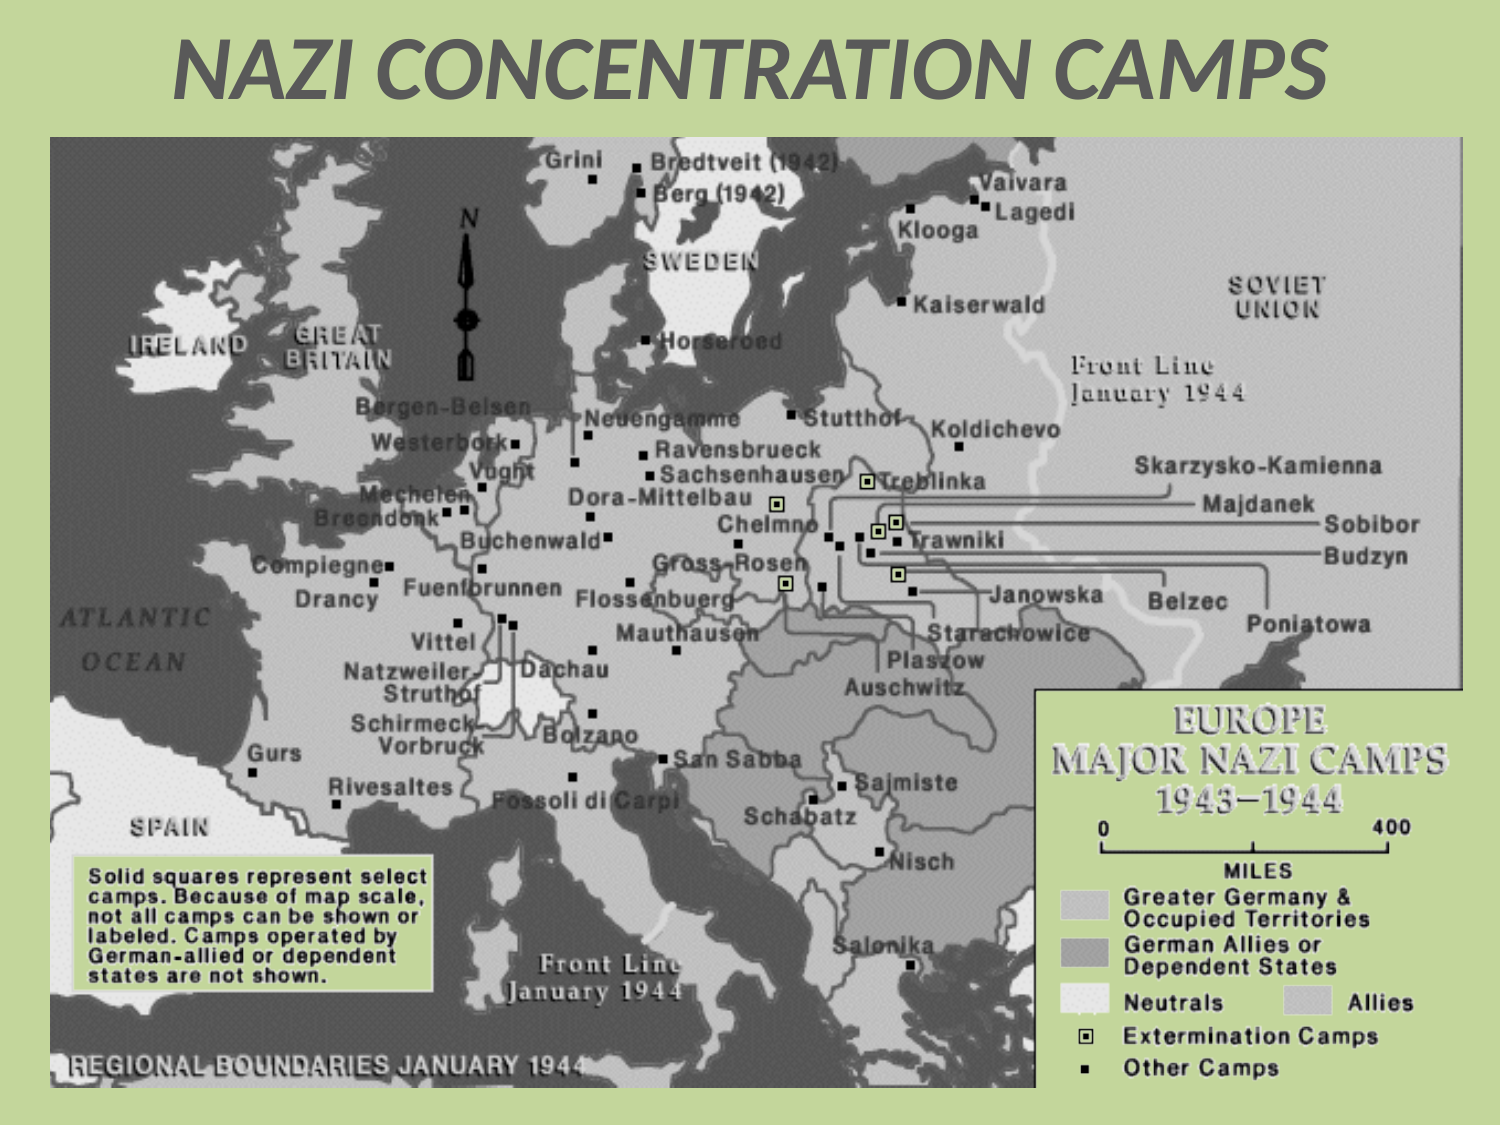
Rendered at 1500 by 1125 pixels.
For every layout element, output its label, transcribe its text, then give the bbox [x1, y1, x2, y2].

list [49, 137, 1463, 1088]
title NAZI CONCENTRATION CAMPS [75, 0, 1425, 125]
